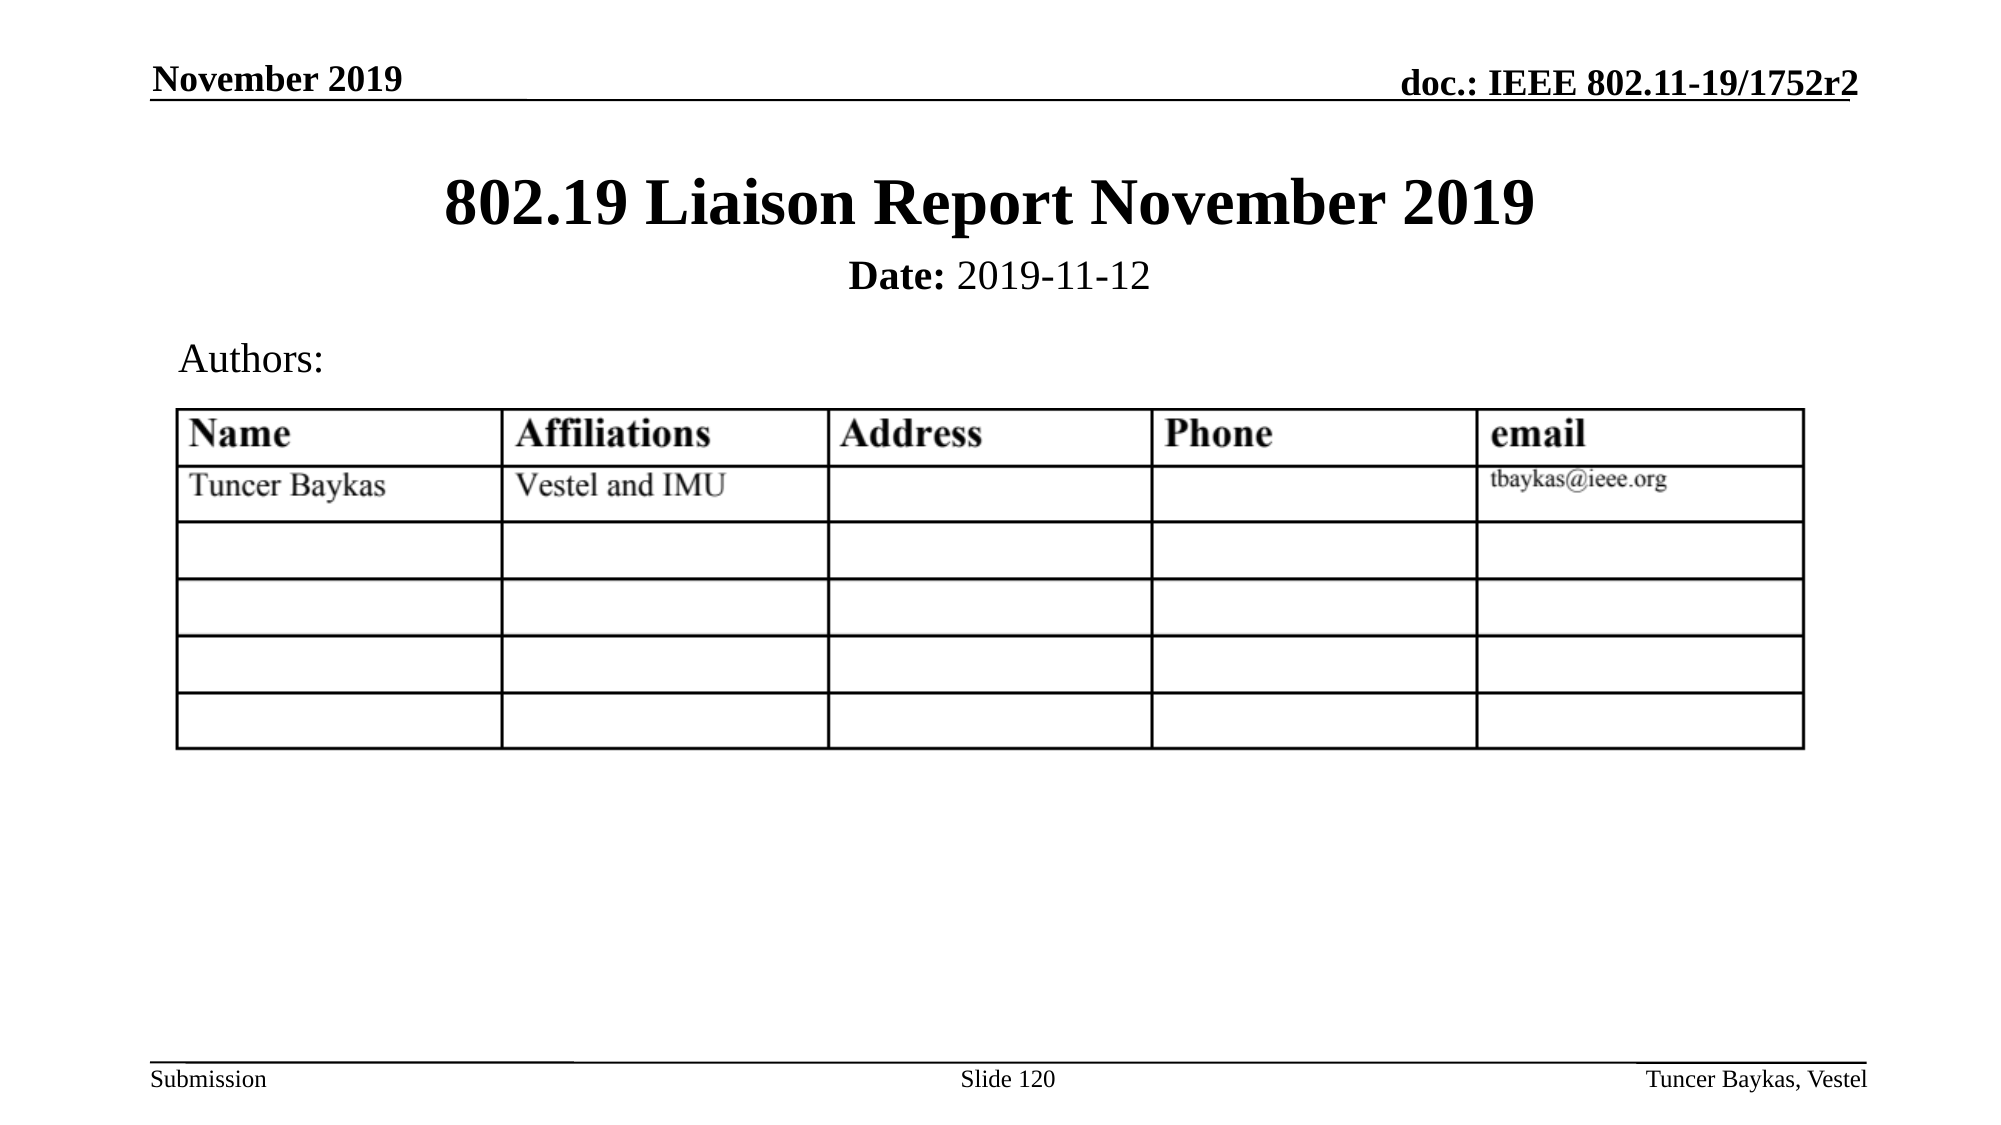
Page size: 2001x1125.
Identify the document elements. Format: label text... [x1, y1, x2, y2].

footer Tuncer Baykas, Vestel [1171, 1061, 1869, 1093]
title 802.19 Liaison Report November 2019 [149, 76, 1851, 319]
slide_number Slide 120 [950, 1061, 1067, 1123]
text_box Authors: [162, 323, 401, 387]
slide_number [152, 54, 563, 100]
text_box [162, 408, 1849, 792]
subtitle Date: 2019-11-12 [299, 239, 1701, 319]
